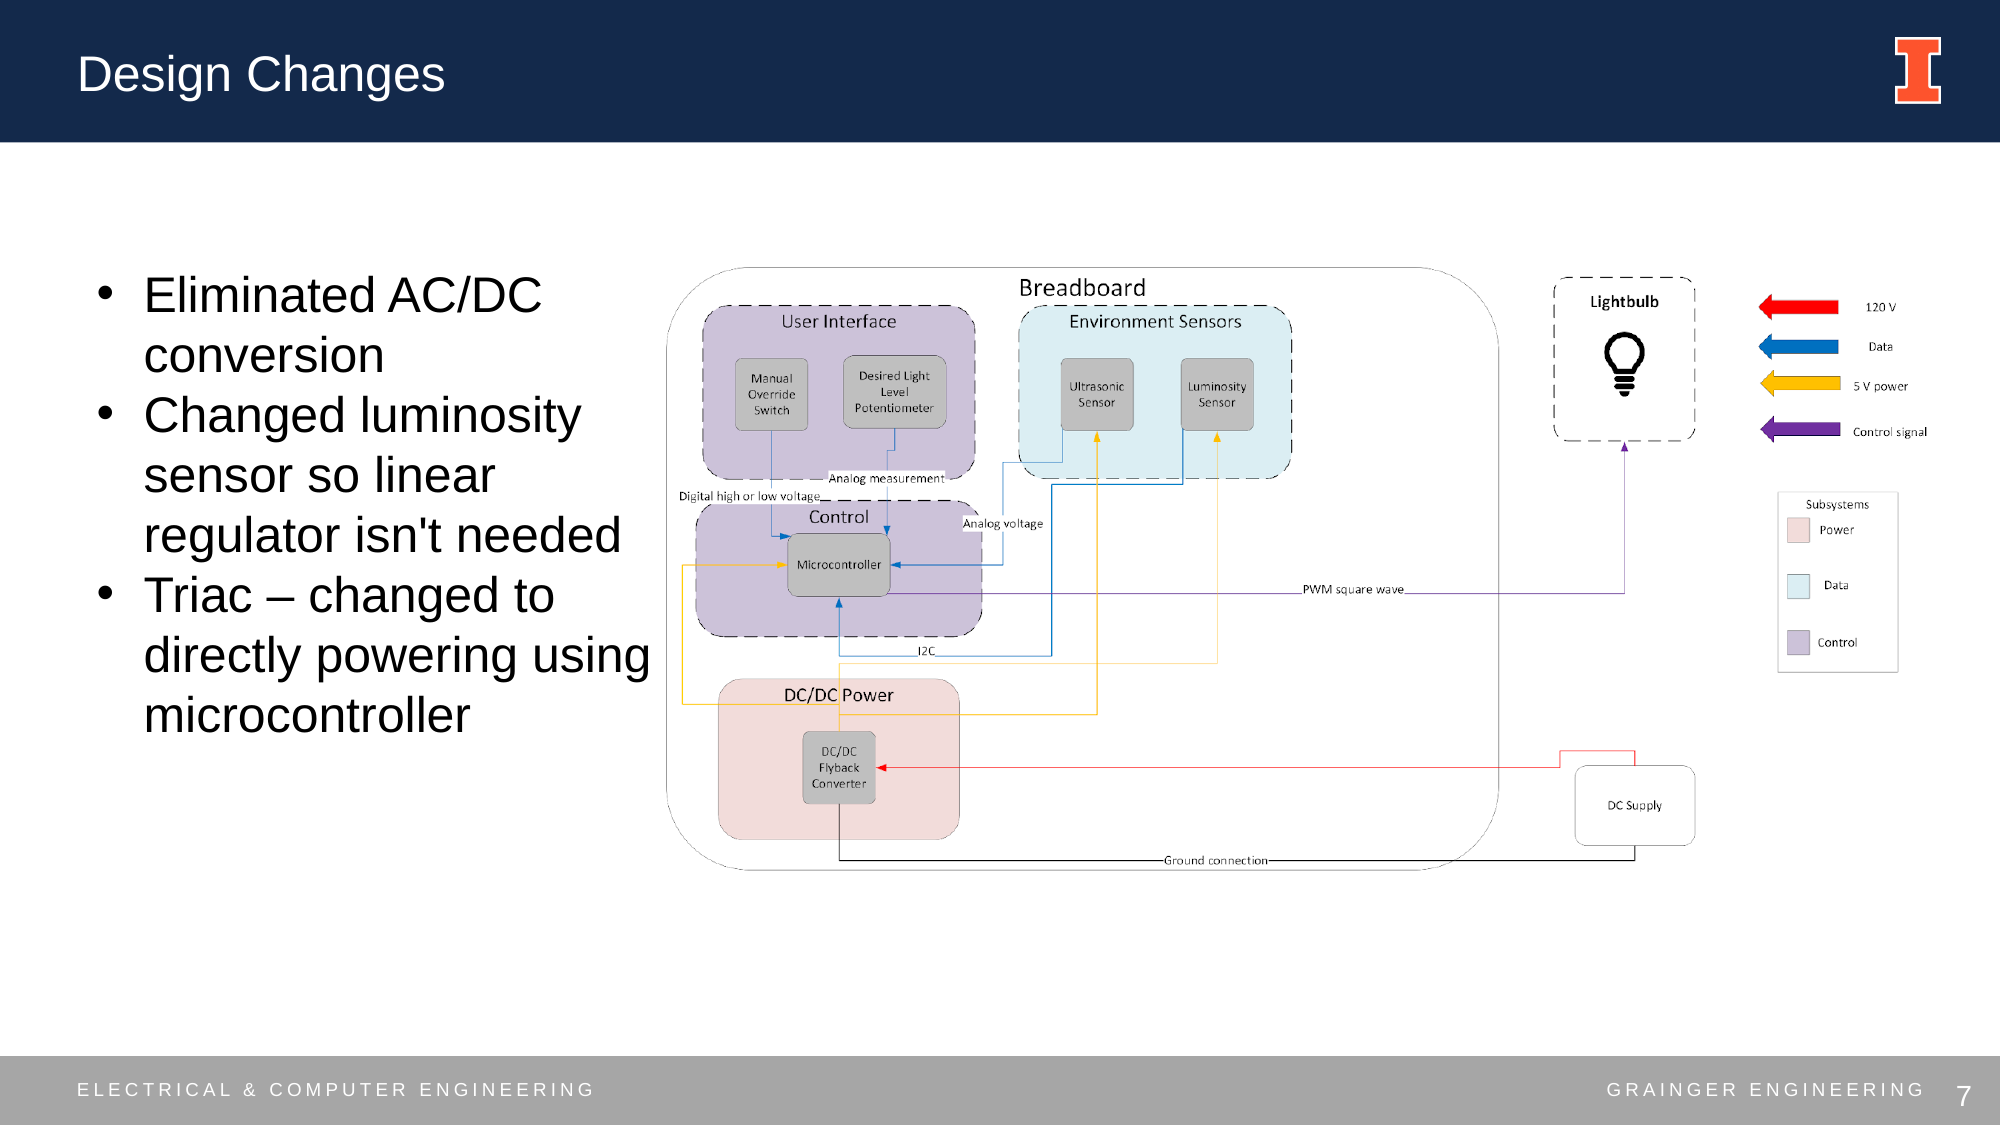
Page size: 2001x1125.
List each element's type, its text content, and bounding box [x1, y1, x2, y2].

text_box Design Changes [61, 33, 1852, 109]
picture [1895, 37, 1942, 104]
picture [660, 258, 1939, 880]
text_box GRAINGER ENGINEERING [1531, 1070, 1938, 1108]
text_box 7 [1941, 1070, 2000, 1120]
text_box Eliminated AC/DC conversion Changed luminosity sensor so linear regulator isn't needed Triac – changed to directly powering using microcontroller [81, 330, 655, 854]
text_box ELECTRICAL & COMPUTER ENGINEERING [61, 1070, 1373, 1108]
text_box [0, 0, 2000, 143]
text_box [0, 1056, 2000, 1125]
